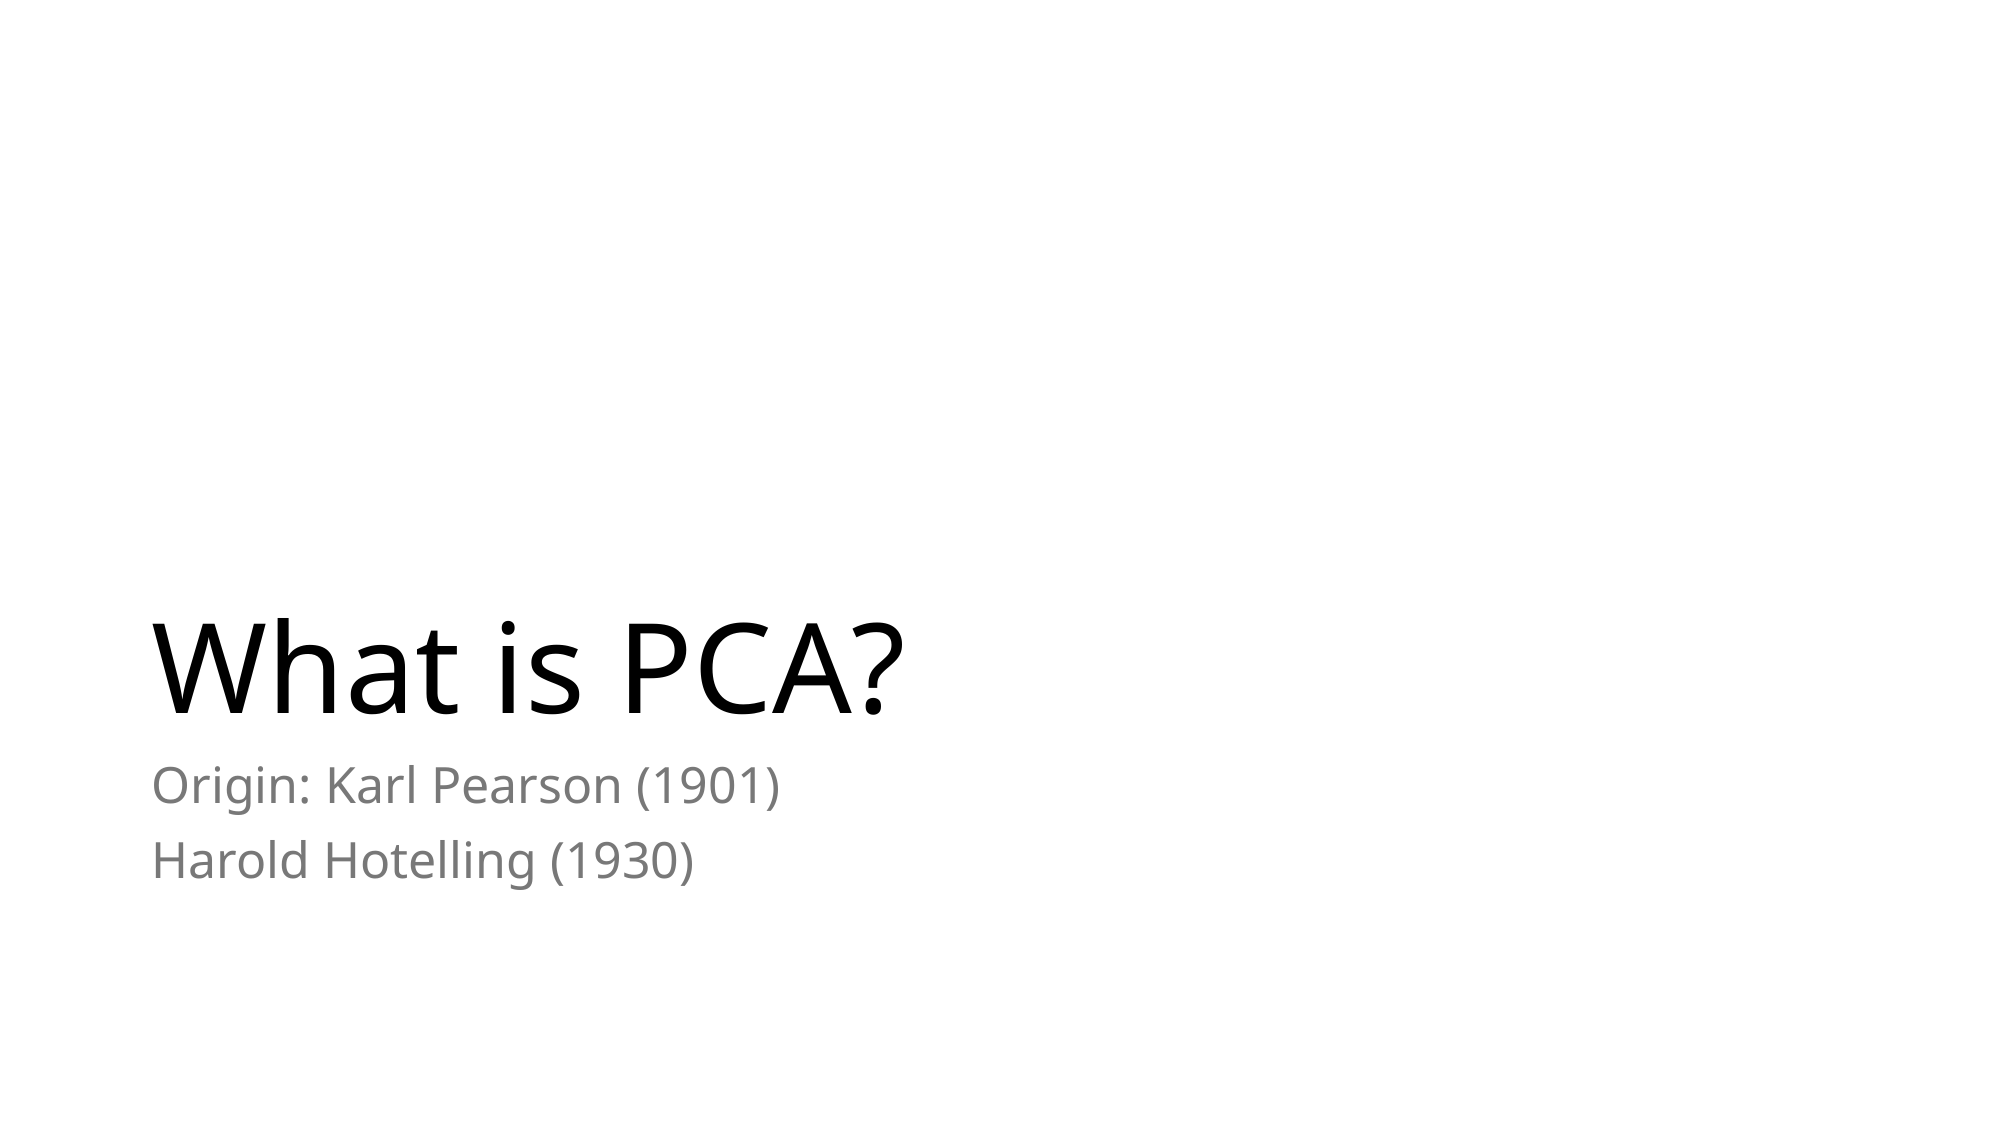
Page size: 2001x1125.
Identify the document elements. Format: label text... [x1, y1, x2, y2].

list Origin: Karl Pearson (1901) Harold Hotelling (1930) [136, 752, 1862, 999]
title What is PCA? [136, 280, 1862, 749]
